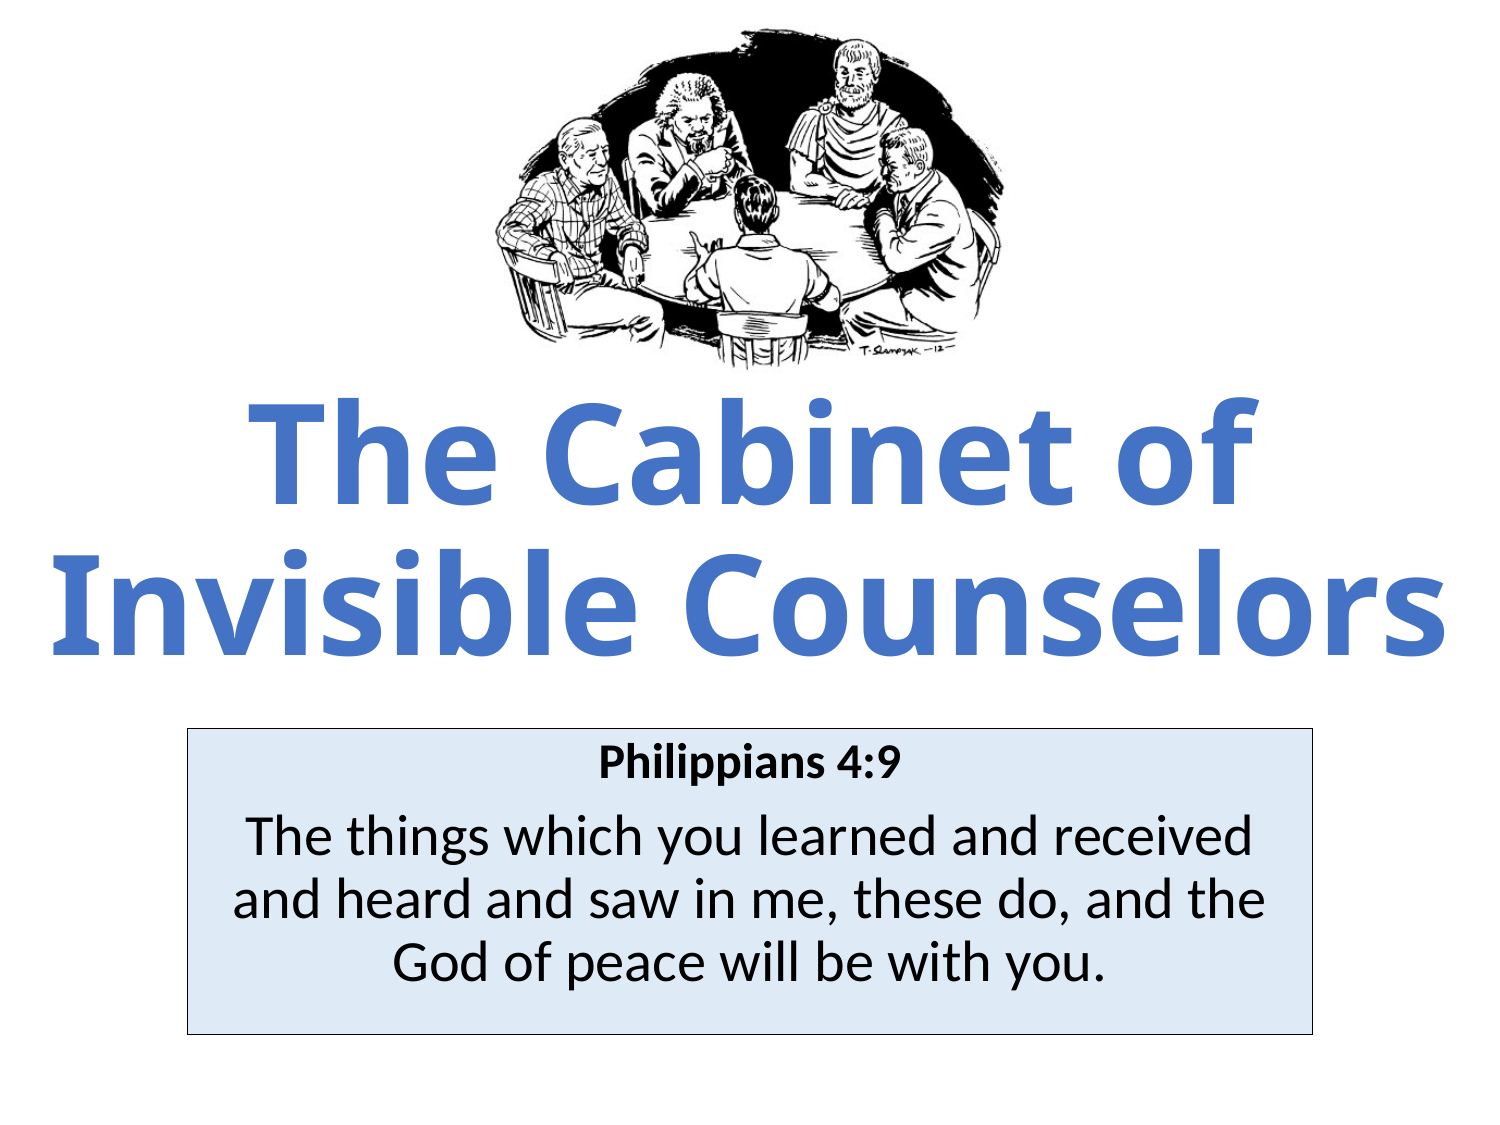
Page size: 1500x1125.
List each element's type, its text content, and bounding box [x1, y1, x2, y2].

picture [478, 0, 1022, 383]
subtitle Philippians 4:9 The things which you learned and received and heard and saw in me, these do, and the God of peace will be with you. [187, 728, 1313, 1035]
title The Cabinet of Invisible Counselors [24, 250, 1476, 694]
